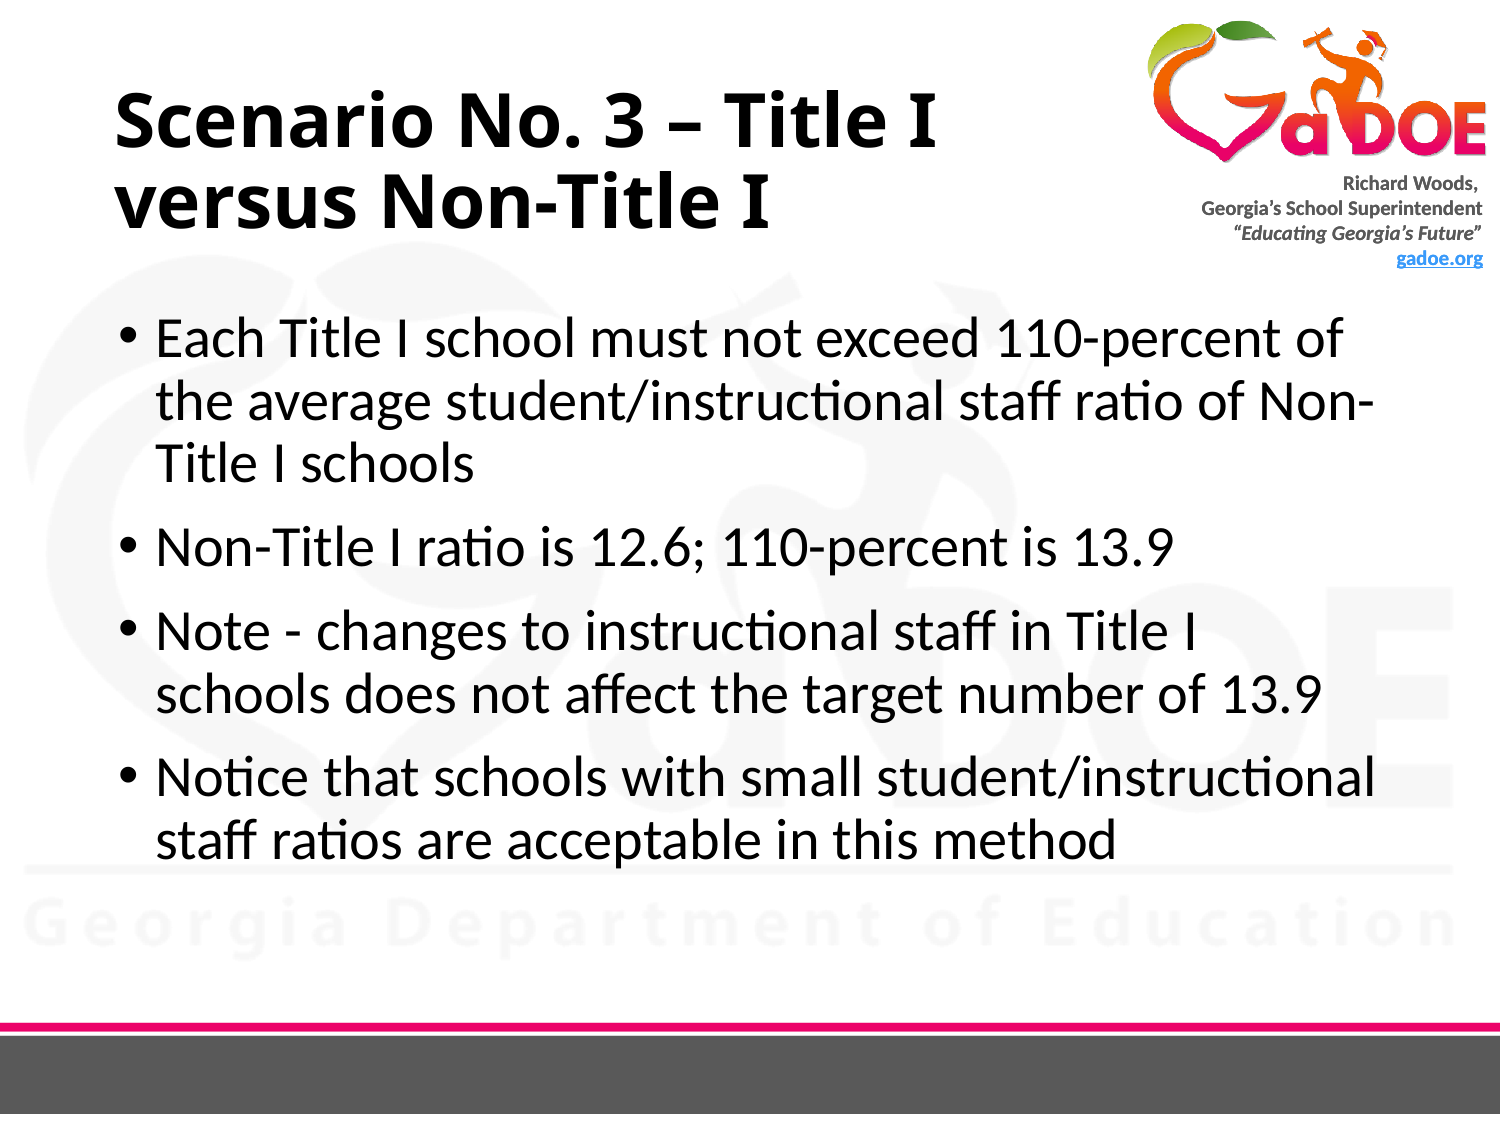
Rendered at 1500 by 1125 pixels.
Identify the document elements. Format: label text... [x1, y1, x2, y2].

picture [19, 235, 1473, 980]
title Scenario No. 3 – Title I versus Non-Title I [99, 54, 1136, 273]
picture [1135, 8, 1499, 164]
list Each Title I school must not exceed 110-percent of the average student/instructional staff ratio of Non-Title I schools Non-Title I ratio is 12.6; 110-percent is 13.9 Note - changes to instructional staff in Title I schools does not affect the target number of 13.9 Notice that schools with small student/instructional staff ratios are acceptable in this method [103, 299, 1397, 1014]
